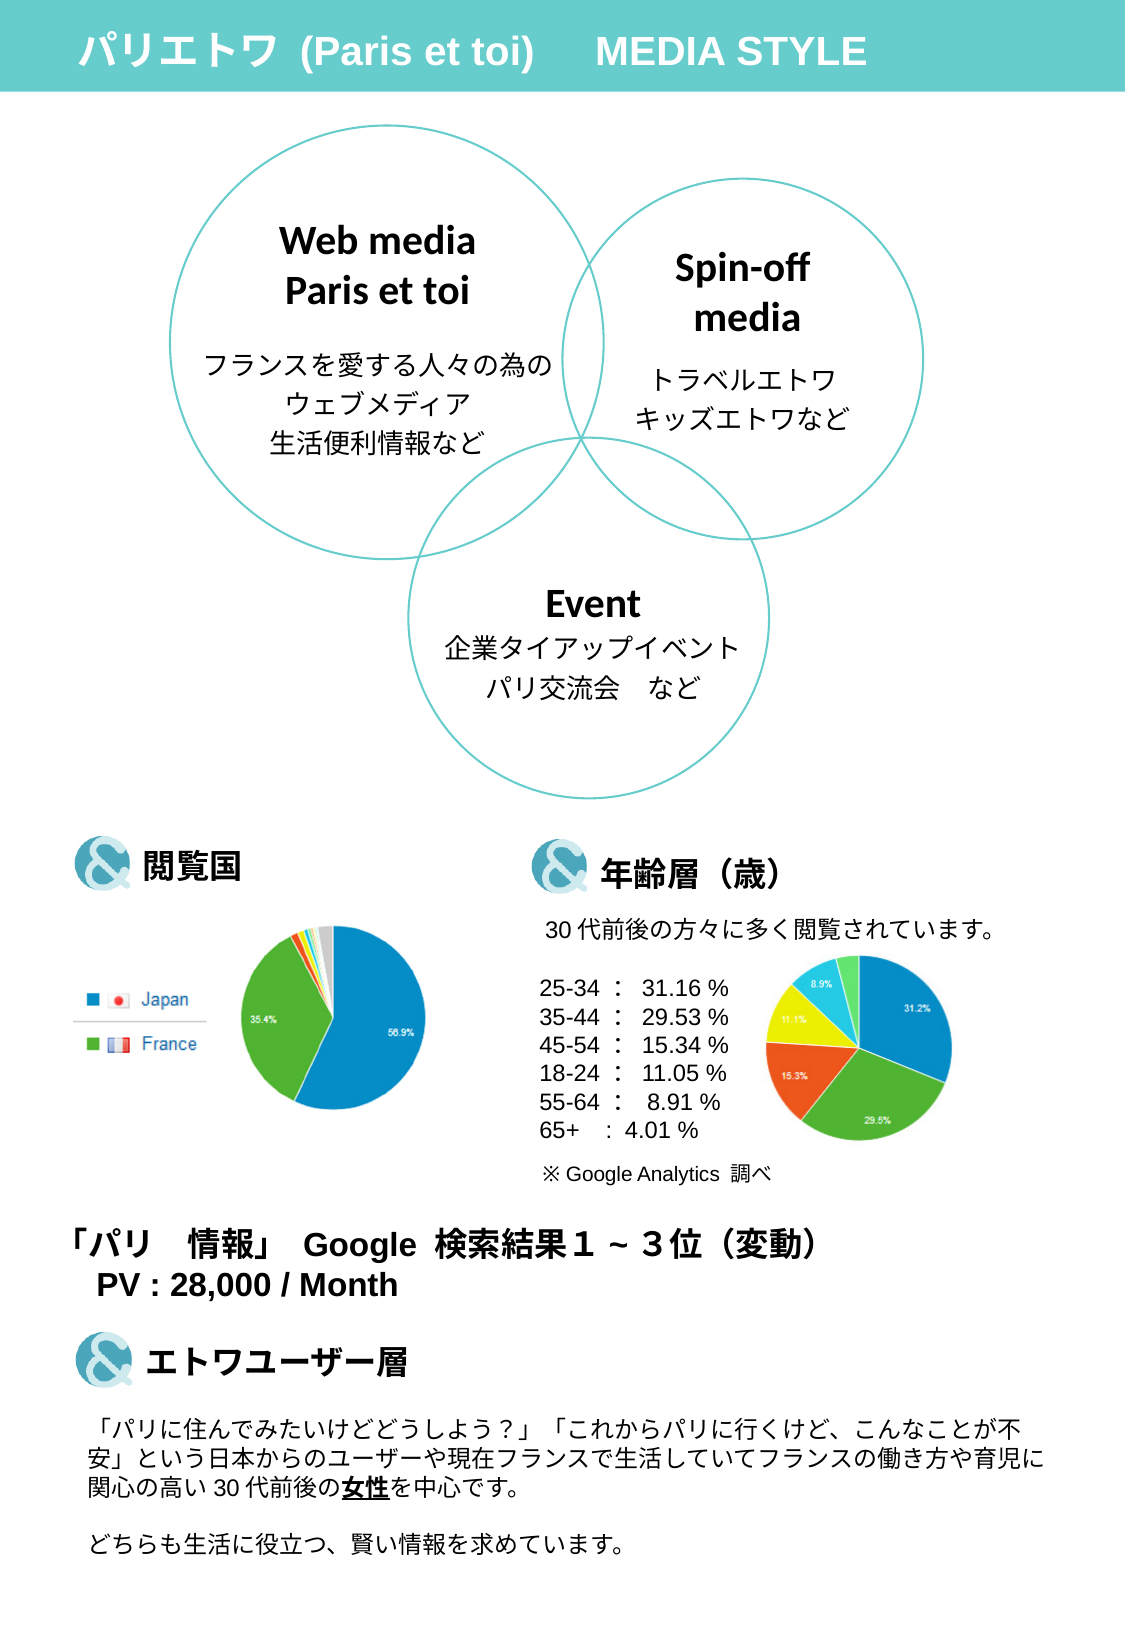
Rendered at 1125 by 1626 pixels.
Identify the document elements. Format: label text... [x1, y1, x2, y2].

text_box パリエトワ (Paris et toi) MEDIA STYLE [64, 22, 1125, 83]
picture [755, 946, 969, 1156]
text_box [72, 985, 207, 1060]
picture [223, 914, 441, 1122]
text_box 年齢層（歳） [585, 846, 816, 901]
text_box [208, 467, 486, 561]
text_box Web media Paris et toi [263, 205, 492, 320]
text_box トラベルエトワ キッズエトワなど [619, 349, 866, 442]
text_box [563, 177, 925, 541]
text_box ※ Google Analytics 調べ [528, 1152, 834, 1193]
text_box エトワユーザー層 [135, 1334, 426, 1390]
text_box [407, 436, 771, 704]
text_box 25-34 ：31.16 % 35-44 ：29.53 % 45-54 ：15.34 % 18-24 ：11.05 % 55-64 ： 8.91 % 65+ : 4.01 % [524, 965, 744, 1151]
text_box Event 企業タイアップイベント パリ交流会 など [429, 558, 757, 711]
text_box Spin-off media [660, 232, 826, 348]
text_box 閲覧国 [133, 838, 258, 893]
text_box [168, 124, 589, 430]
text_box 30代前後の方々に多く閲覧されています。 [530, 907, 1022, 951]
text_box フランスを愛する人々の為の ウェブメディア 生活便利情報など [187, 334, 568, 467]
picture [528, 835, 590, 897]
text_box [568, 411, 578, 437]
picture [71, 832, 133, 895]
text_box 「パリに住んでみたいけどどうしよう？」「これからパリに行くけど、こんなことが不安」という日本からのユーザーや現在フランスで生活していてフランスの働き方や育児に関心の高い30代前後の女性を中心です。 どちらも生活に役立つ、賢い情報を求めています。 [72, 1407, 1076, 1566]
text_box 「パリ 情報」 Google 検索結果１~３位（変動） PV : 28,000 / Month [40, 1216, 851, 1311]
text_box [432, 711, 745, 800]
text_box [0, 0, 1125, 93]
picture [72, 1328, 135, 1391]
